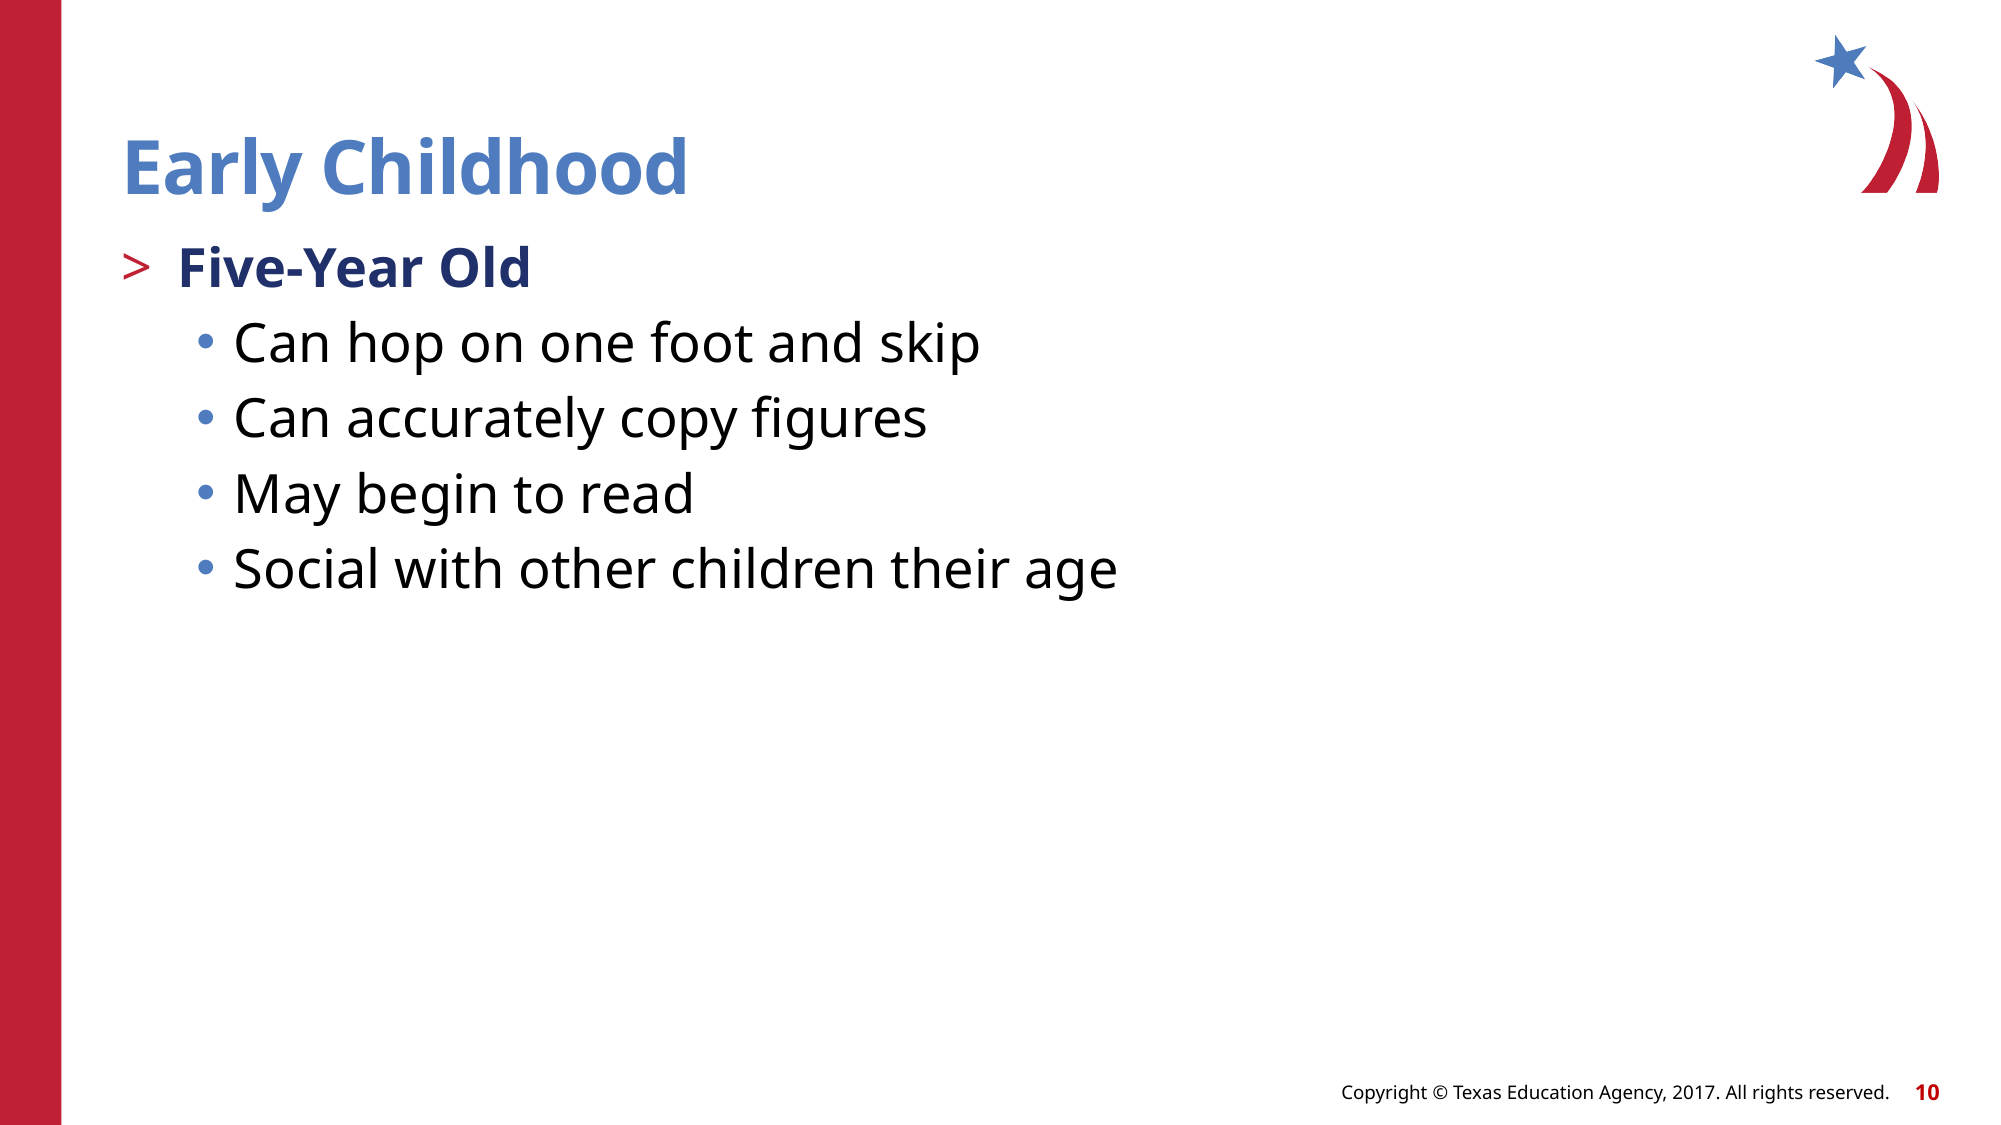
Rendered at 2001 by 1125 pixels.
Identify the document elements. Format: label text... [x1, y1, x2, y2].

list Five-Year Old Can hop on one foot and skip Can accurately copy figures May begin to read Social with other children their age [121, 233, 1936, 1010]
picture [1814, 34, 1939, 193]
title Early Childhood [121, 66, 1772, 211]
